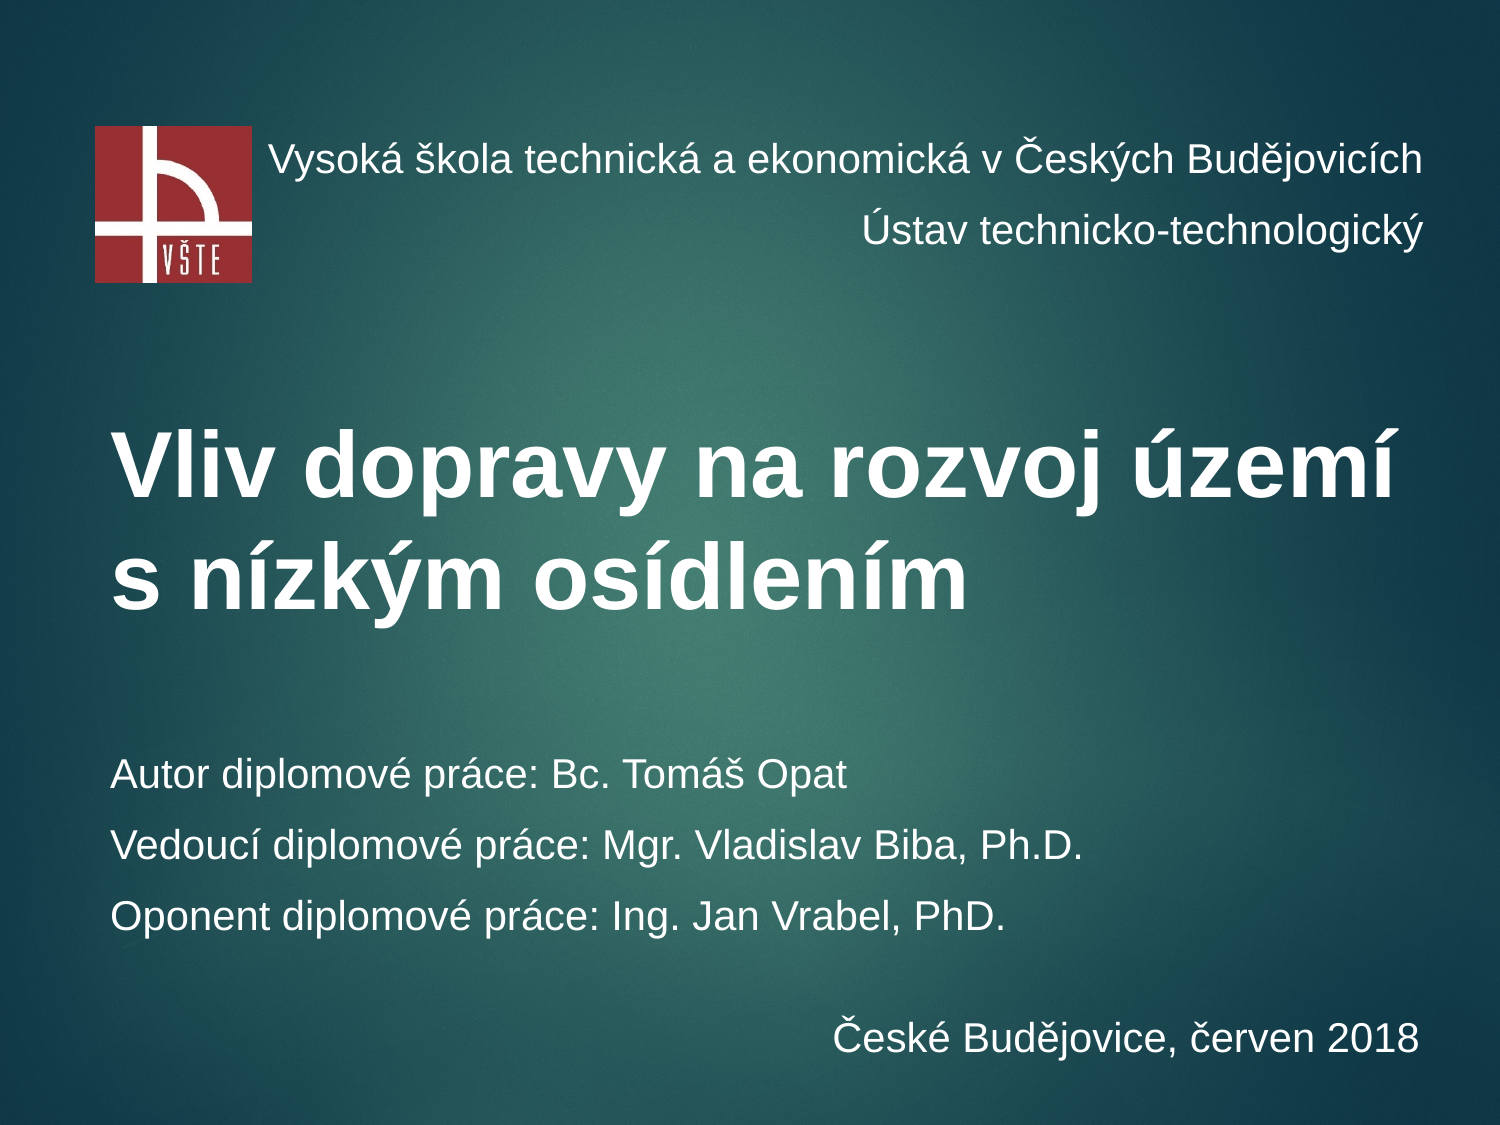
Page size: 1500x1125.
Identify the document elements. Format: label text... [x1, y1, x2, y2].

text_box Vysoká škola technická a ekonomická v Českých Budějovicích Ústav technicko-technologický [253, 126, 1436, 283]
picture [94, 126, 252, 284]
title Vliv dopravy na rozvoj území s nízkým osídlením [95, 283, 1436, 637]
subtitle Autor diplomové práce: Bc. Tomáš Opat Vedoucí diplomové práce: Mgr. Vladislav Biba, Ph.D. Oponent diplomové práce: Ing. Jan Vrabel, PhD. České Budějovice, červen 2018 [95, 739, 1436, 846]
